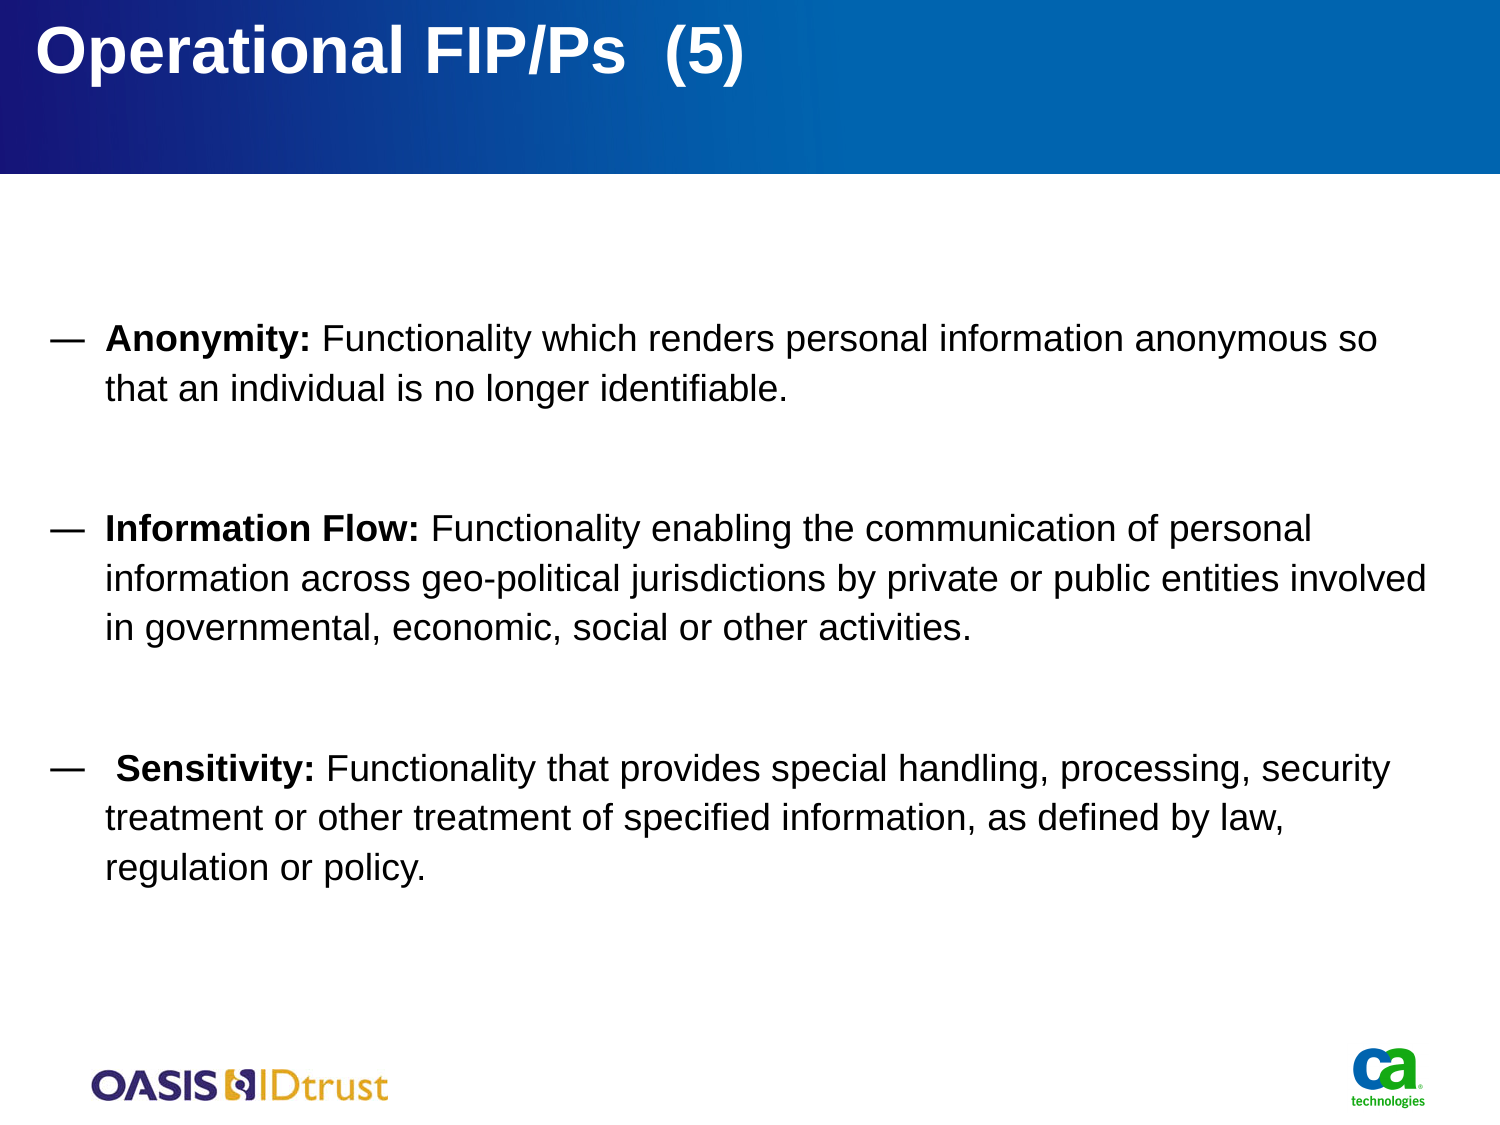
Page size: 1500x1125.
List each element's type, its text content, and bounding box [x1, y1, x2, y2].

picture [0, 0, 1500, 174]
picture [1347, 1043, 1429, 1113]
title Operational FIP/Ps (5) [35, 15, 1434, 89]
picture [91, 1069, 388, 1101]
list Anonymity: Functionality which renders personal information anonymous so that an individual is no longer identifiable. Information Flow: Functionality enabling the communication of personal information across geo-political jurisdictions by private or public entities involved in governmental, economic, social or other activities. Sensitivity: Functionality that provides special handling, processing, security treatment or other treatment of specified information, as defined by law, regulation or policy. [48, 173, 1450, 1016]
